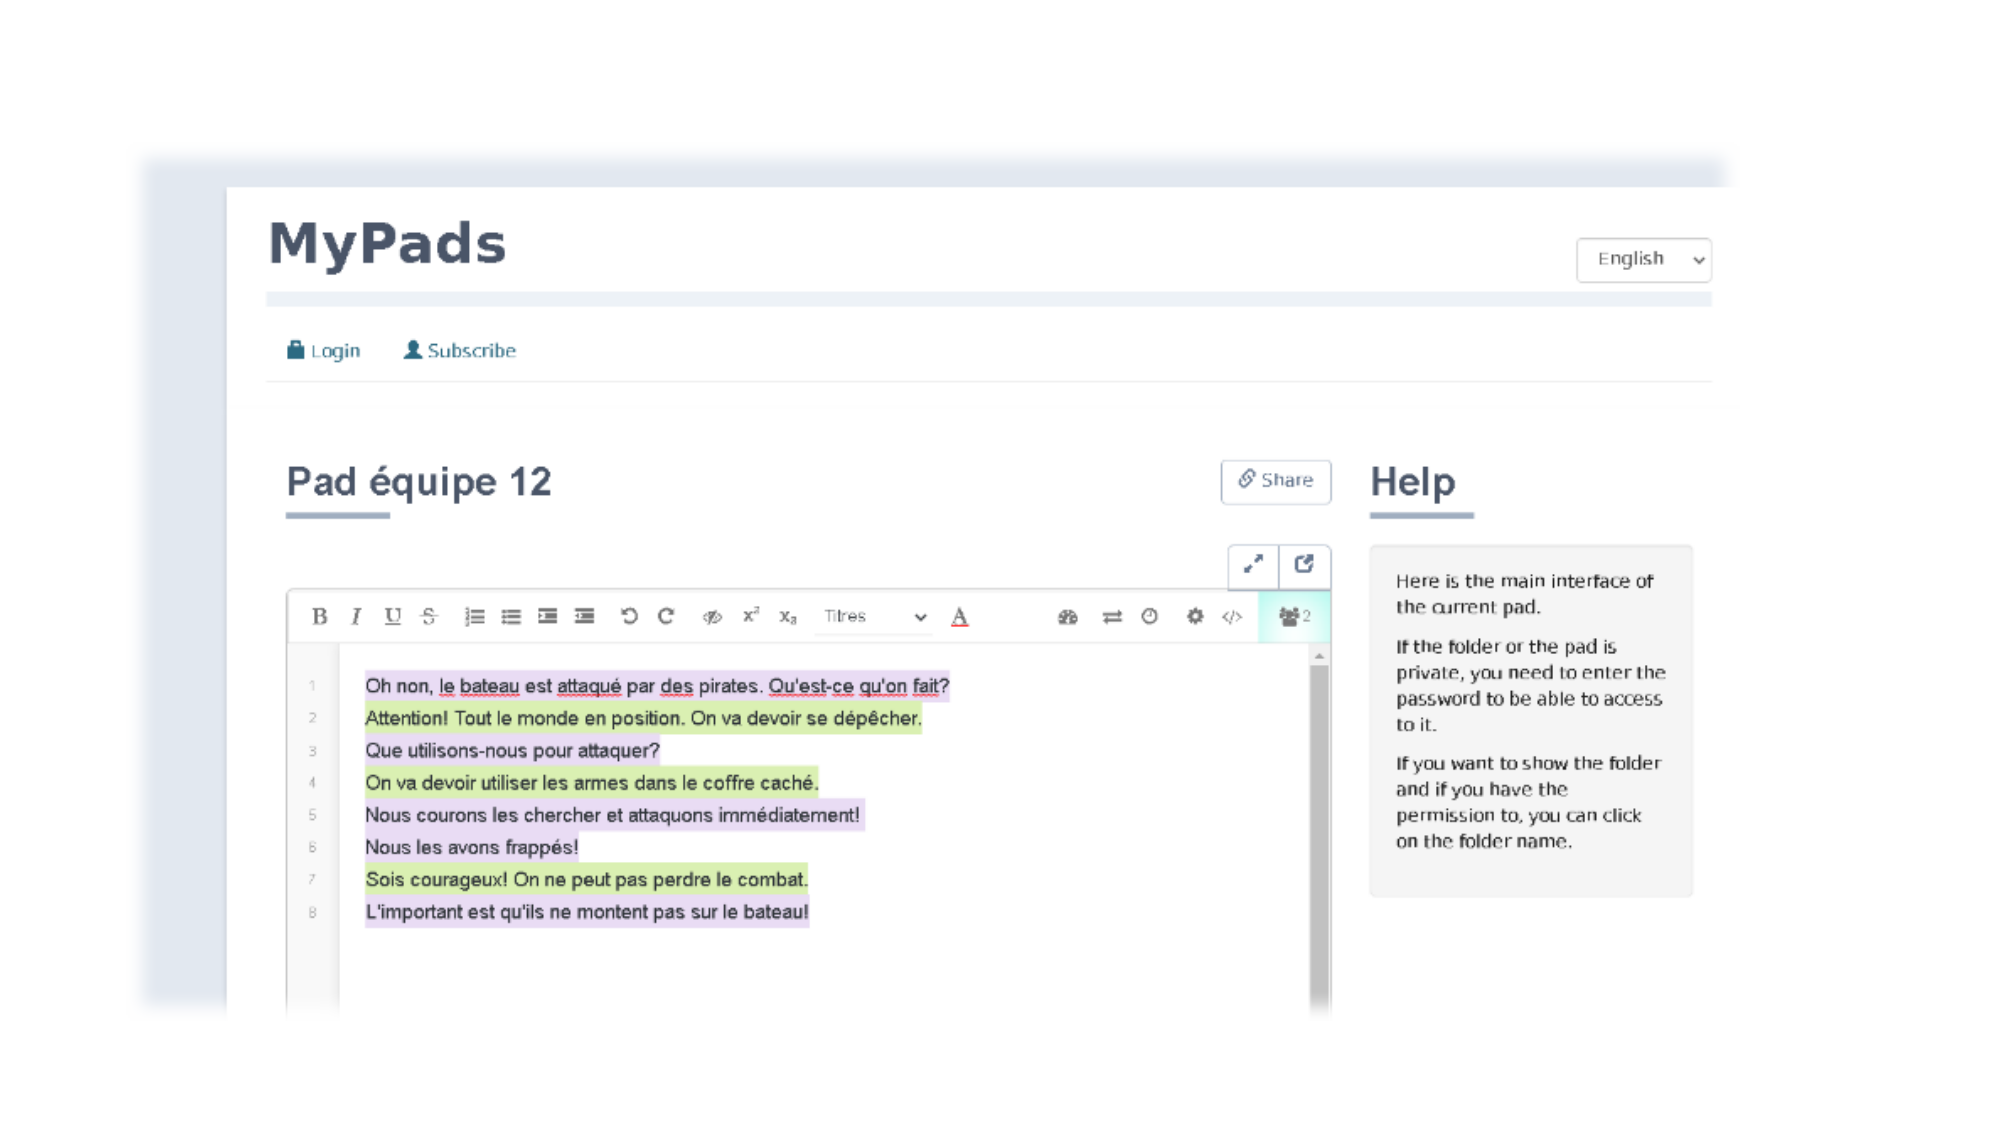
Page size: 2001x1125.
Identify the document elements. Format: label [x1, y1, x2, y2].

picture [126, 142, 1740, 1021]
